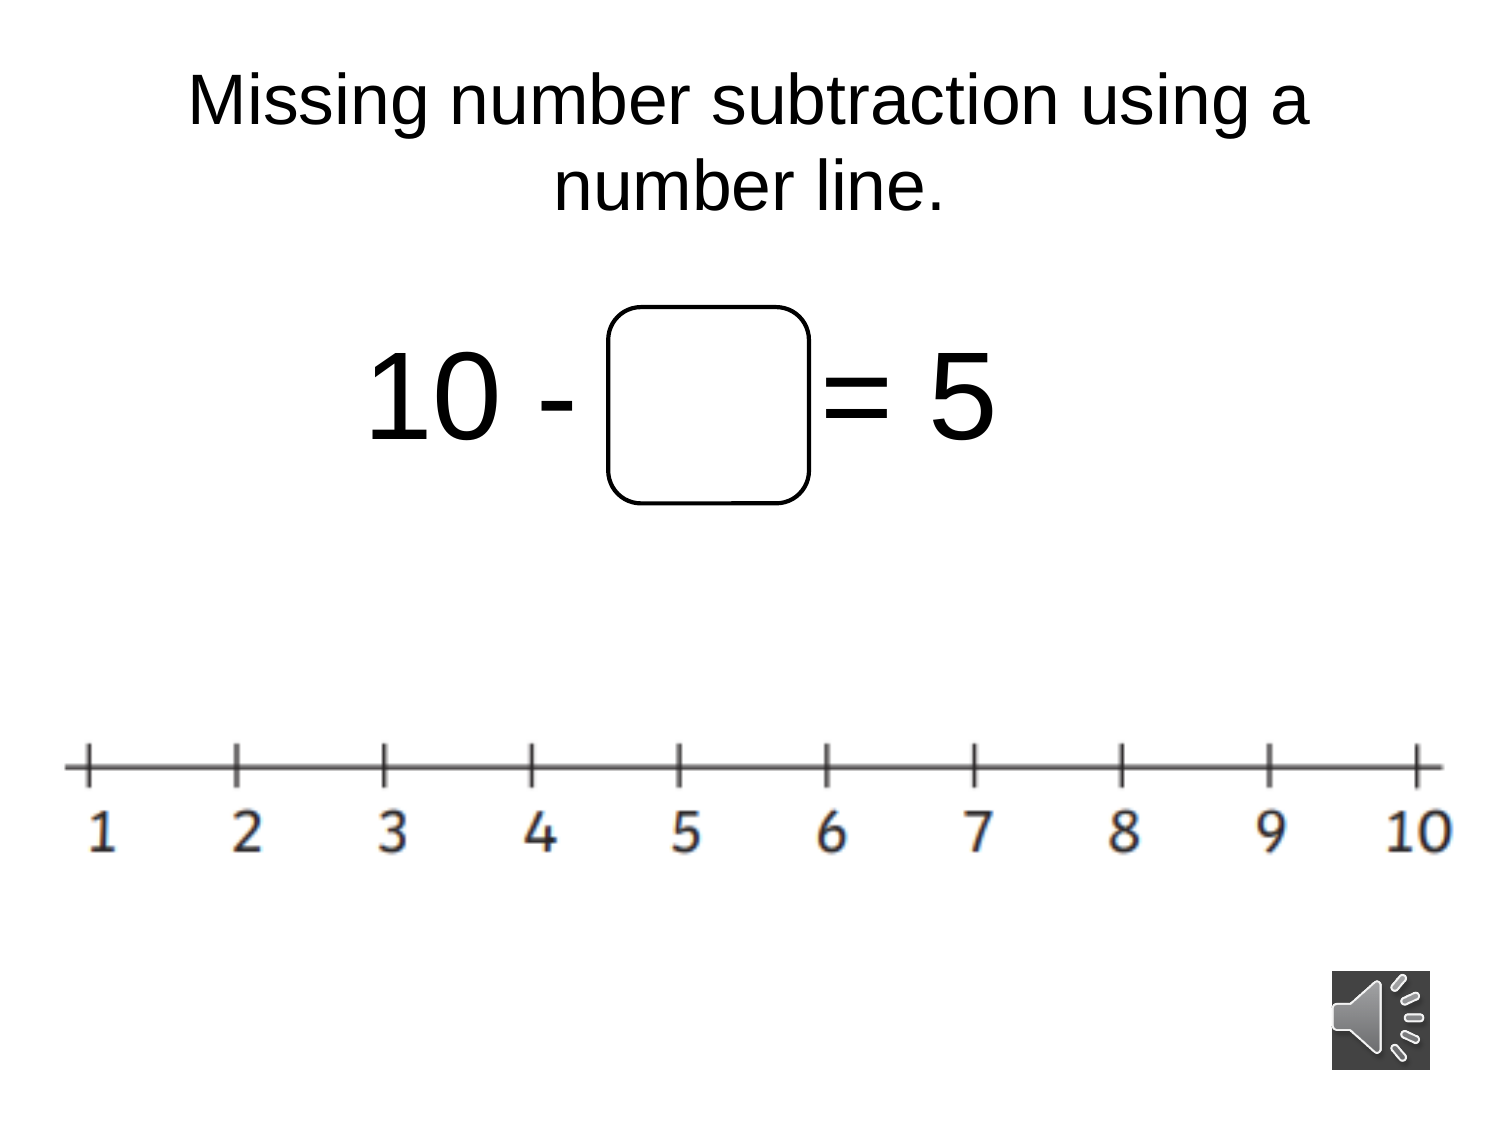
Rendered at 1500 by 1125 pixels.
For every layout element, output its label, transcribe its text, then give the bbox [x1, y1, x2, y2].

picture [33, 692, 1477, 882]
picture [1330, 970, 1431, 1071]
text_box 10 - = 5 [791, 307, 1069, 472]
text_box [606, 304, 812, 506]
title Missing number subtraction using a number line. [75, 45, 1425, 233]
text_box 10 - = 5 [348, 307, 626, 472]
